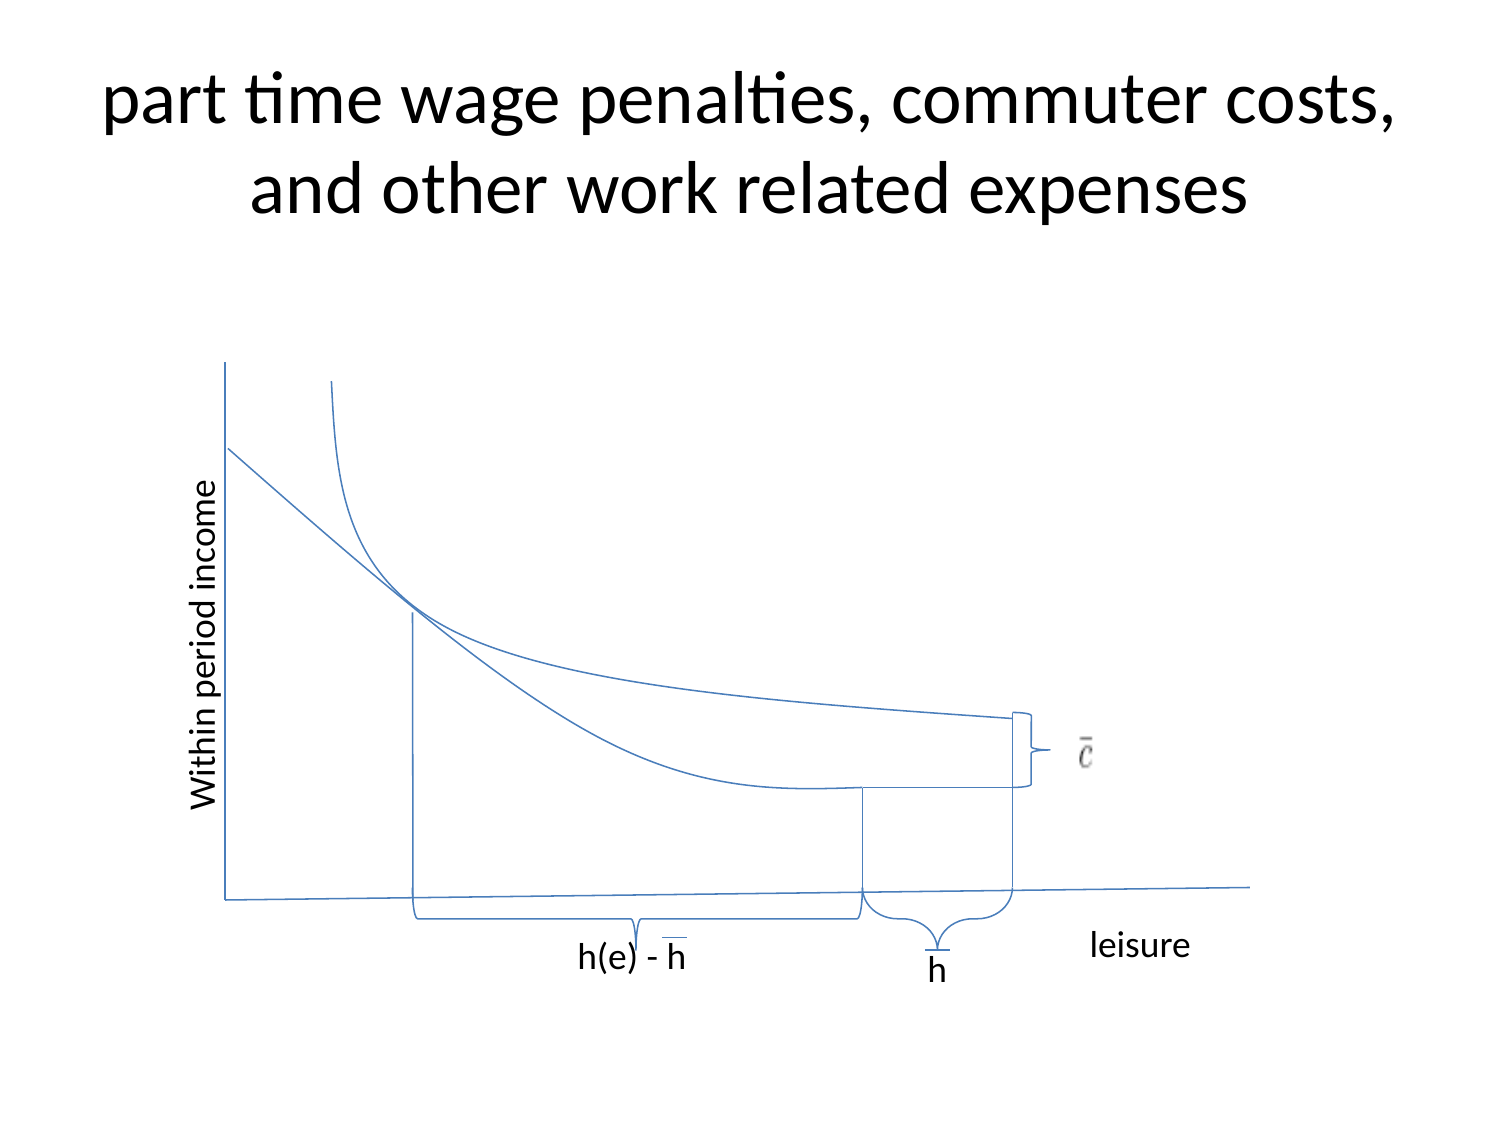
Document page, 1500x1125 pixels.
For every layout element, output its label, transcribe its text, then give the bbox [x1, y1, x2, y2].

text_box h [912, 937, 1050, 998]
text_box Within period income [169, 375, 230, 630]
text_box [224, 887, 407, 901]
text_box leisure [1074, 912, 1225, 973]
title part time wage penalties, commuter costs, and other work related expenses [75, 45, 1425, 233]
text_box [1012, 711, 1045, 749]
text_box [871, 909, 1004, 937]
text_box h(e) - h [562, 924, 888, 985]
text_box [413, 909, 862, 924]
text_box Within period income [169, 640, 230, 826]
text_box [1012, 759, 1032, 789]
text_box [330, 380, 1012, 720]
text_box [452, 640, 863, 790]
picture [1062, 724, 1105, 788]
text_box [417, 887, 1251, 901]
text_box [230, 449, 447, 630]
